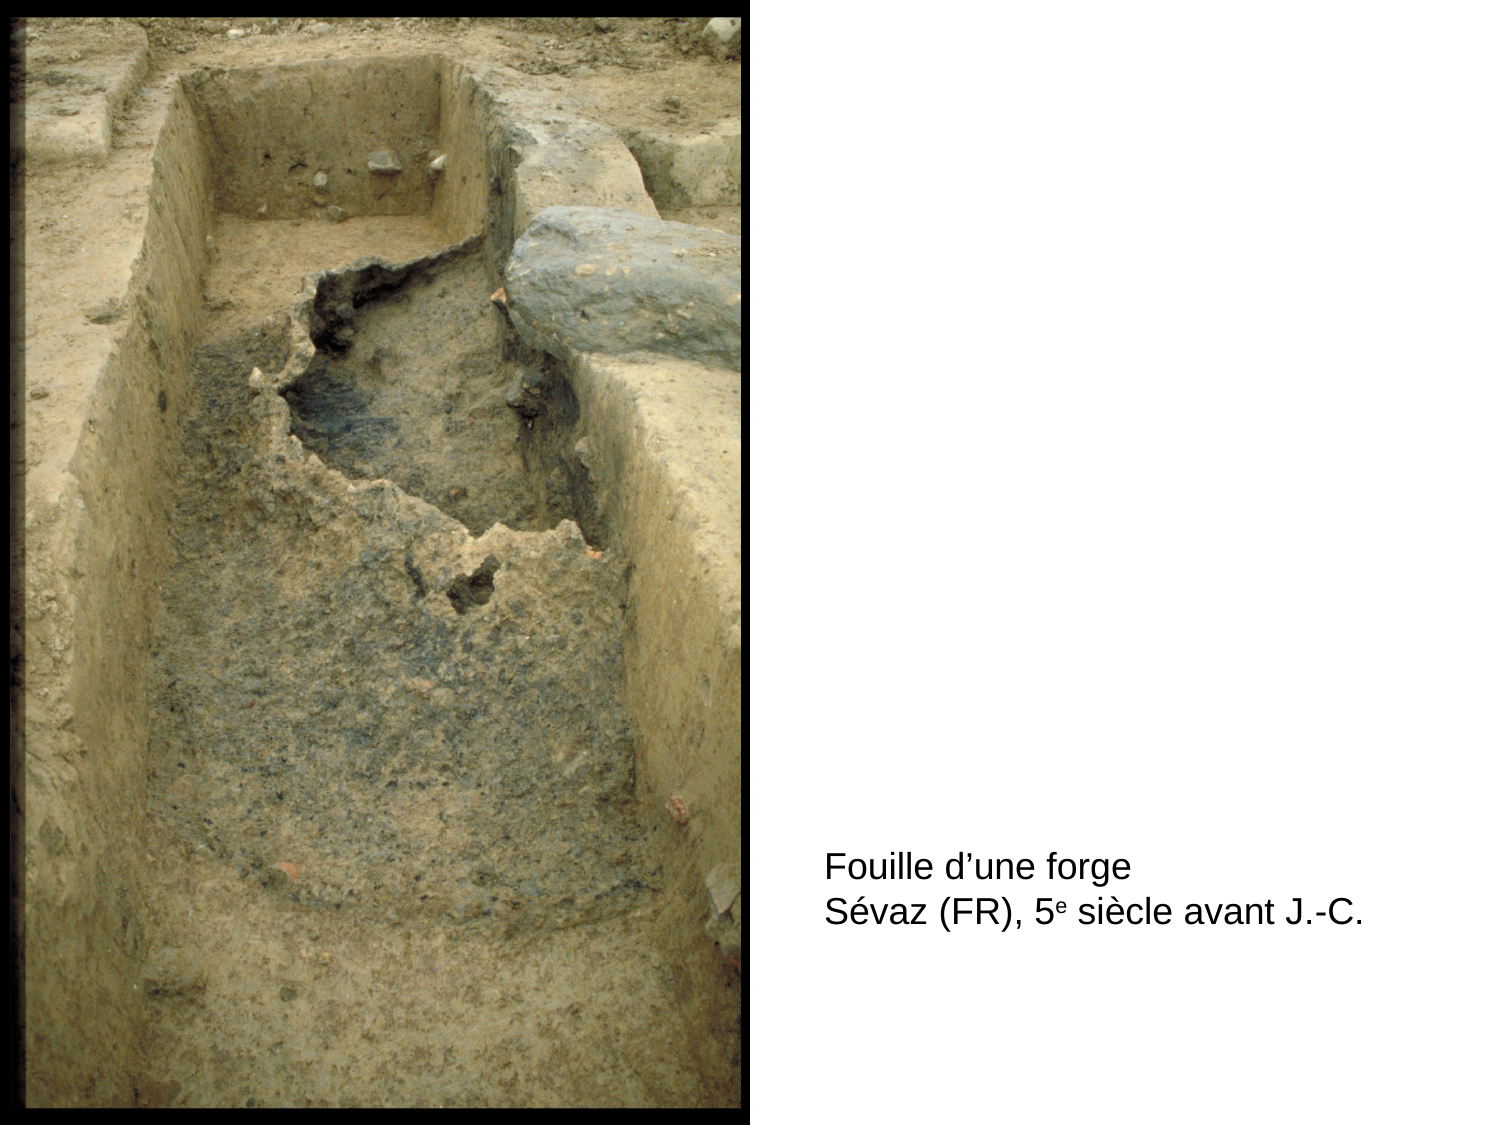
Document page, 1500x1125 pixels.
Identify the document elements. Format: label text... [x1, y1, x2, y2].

title Fouille d’une forge Sévaz (FR), 5e siècle avant J.-C. [809, 798, 1412, 977]
picture [0, 0, 750, 1125]
